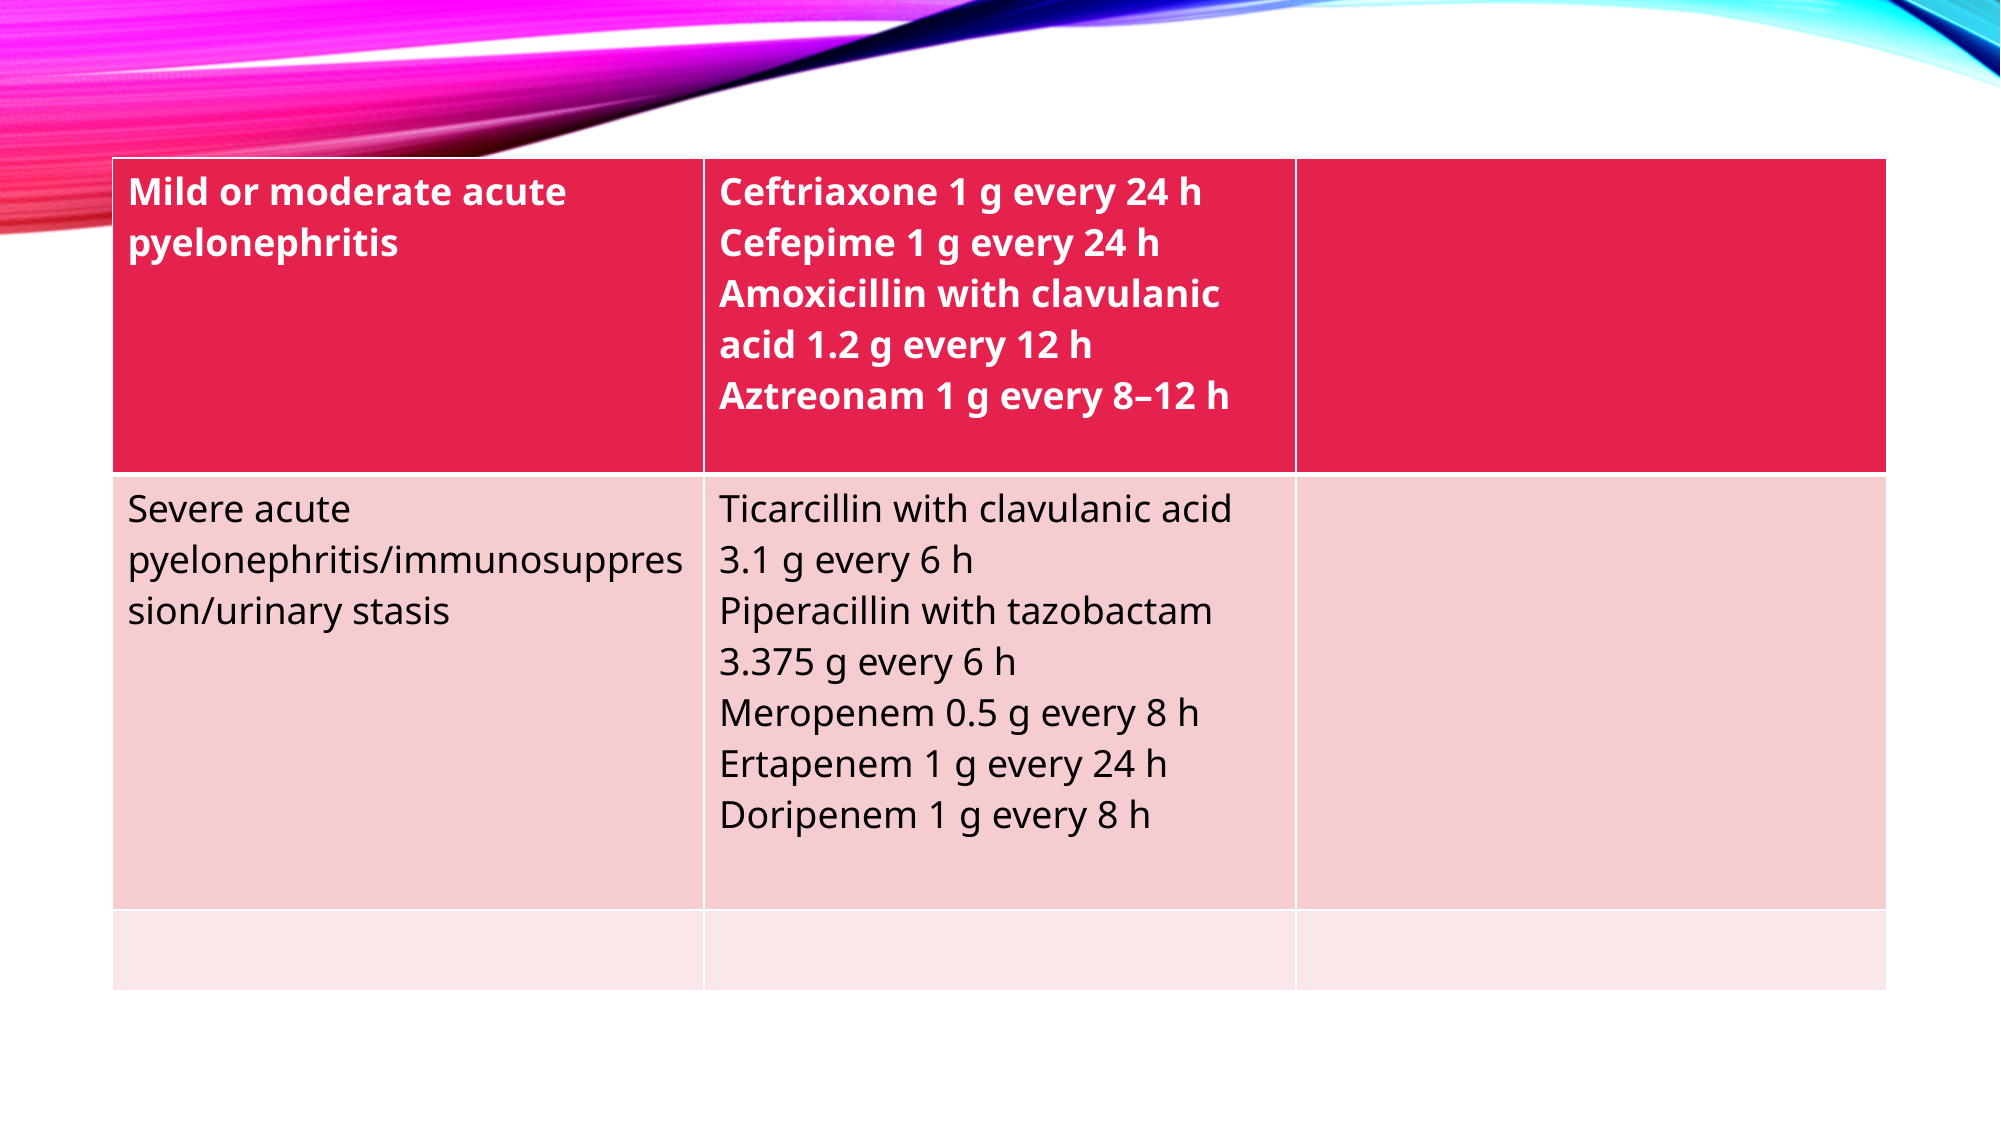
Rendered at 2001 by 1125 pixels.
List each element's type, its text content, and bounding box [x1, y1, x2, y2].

table_cell [1297, 911, 1886, 990]
table_cell [705, 911, 1295, 990]
table_cell Ticarcillin with clavulanic acid 3.1 g every 6 h Piperacillin with tazobactam 3.375 g every 6 h Meropenem 0.5 g every 8 h Ertapenem 1 g every 24 h Doripenem 1 g every 8 h [705, 477, 1295, 909]
table_header Ceftriaxone 1 g every 24 h Cefepime 1 g every 24 h Amoxicillin with clavulanic acid 1.2 g every 12 h Aztreonam 1 g every 8–12 h [705, 159, 1295, 472]
table_cell Severe acute pyelonephritis/immunosuppression/urinary stasis [113, 477, 703, 909]
table_header Mild or moderate acute pyelonephritis [113, 159, 703, 472]
picture [0, 0, 2000, 237]
table_cell [1297, 477, 1886, 909]
picture [1890, 0, 2000, 75]
table_cell [113, 911, 703, 990]
picture [1910, 0, 2000, 45]
table_header [1297, 159, 1886, 472]
